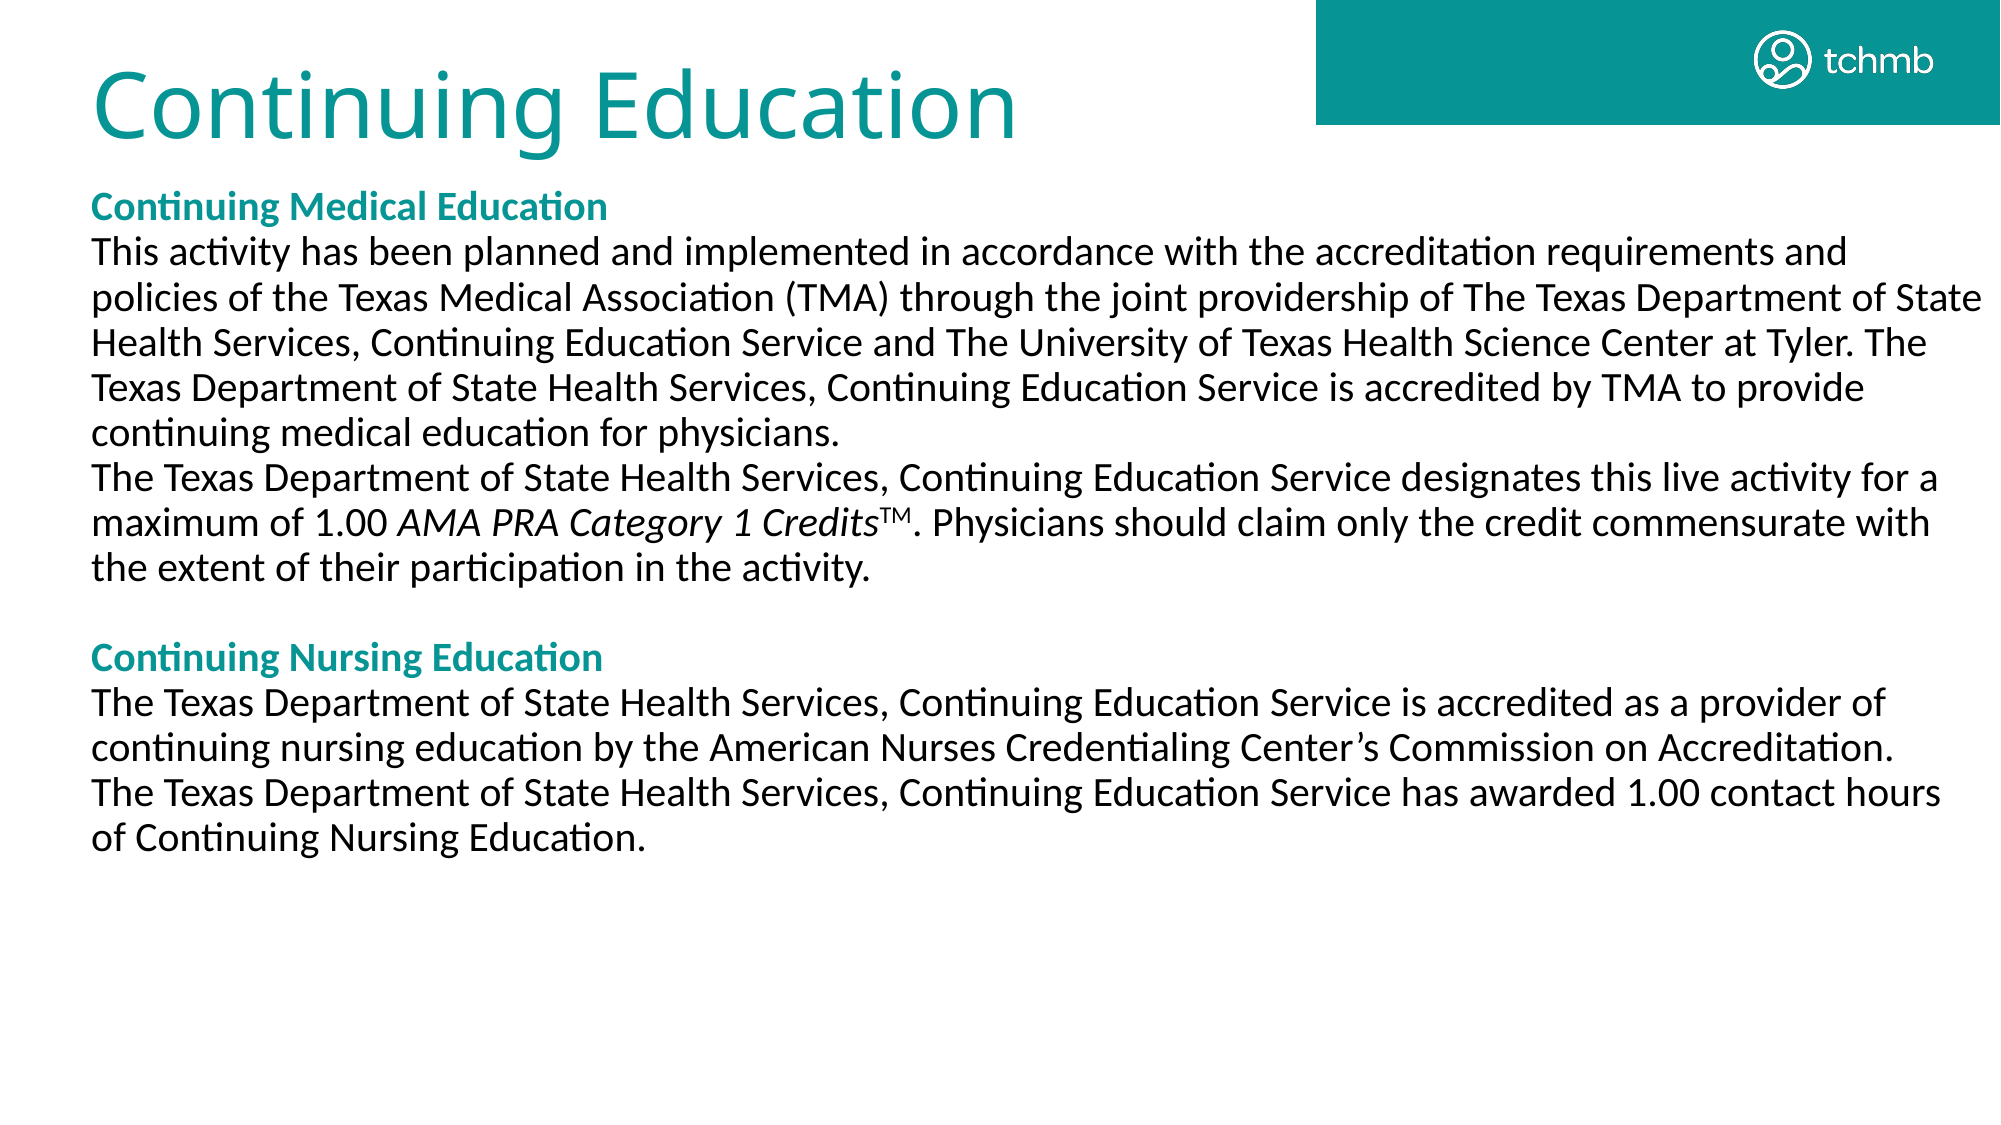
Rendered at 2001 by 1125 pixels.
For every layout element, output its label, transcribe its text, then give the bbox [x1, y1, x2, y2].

list Continuing Medical Education This activity has been planned and implemented in accordance with the accreditation requirements and policies of the Texas Medical Association (TMA) through the joint providership of The Texas Department of State Health Services, Continuing Education Service and The University of Texas Health Science Center at Tyler. The Texas Department of State Health Services, Continuing Education Service is accredited by TMA to provide continuing medical education for physicians. The Texas Department of State Health Services, Continuing Education Service designates this live activity for a maximum of 1.00 AMA PRA Category 1 CreditsTM. Physicians should claim only the credit commensurate with the extent of their participation in the activity. Continuing Nursing Education The Texas Department of State Health Services, Continuing Education Service is accredited as a provider of continuing nursing education by the American Nurses Credentialing Center’s Commission on Accreditation. The Texas Department of State Health Services, Continuing Education Service has awarded 1.00 contact hours of Continuing Nursing Education. [76, 177, 2000, 1041]
title Continuing Education [76, 0, 1544, 218]
picture [1745, 25, 1942, 94]
